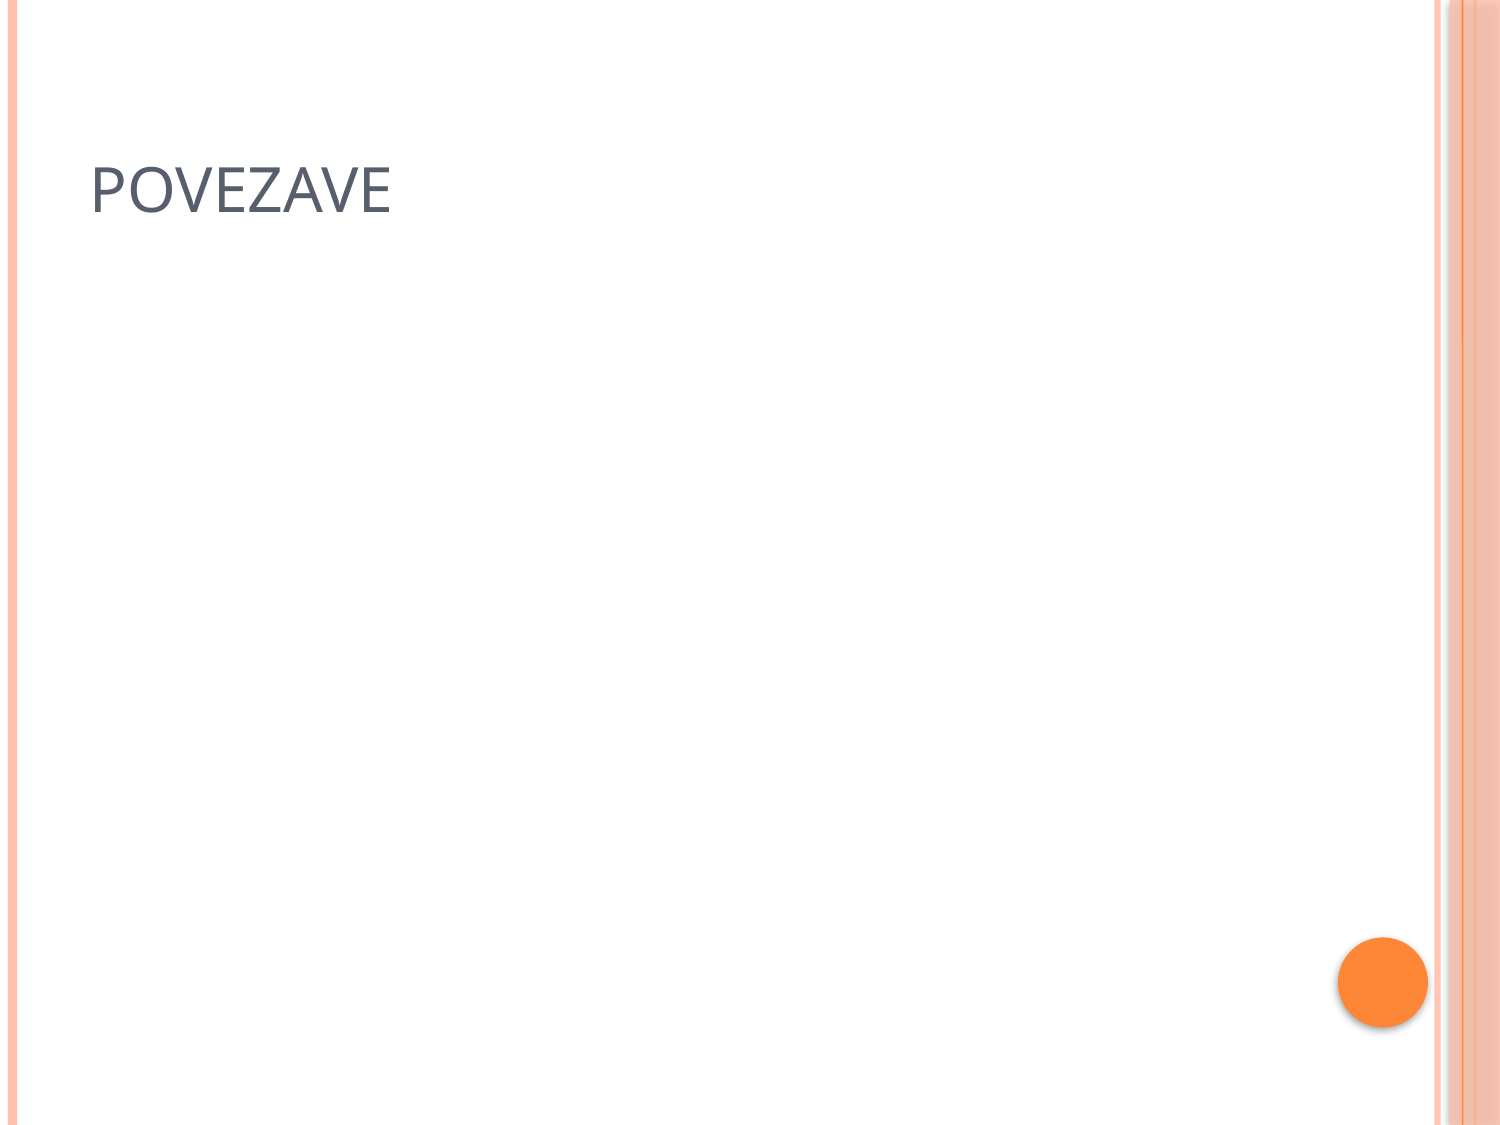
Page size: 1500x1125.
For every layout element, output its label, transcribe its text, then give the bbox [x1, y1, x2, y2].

title povezave [75, 45, 1300, 233]
